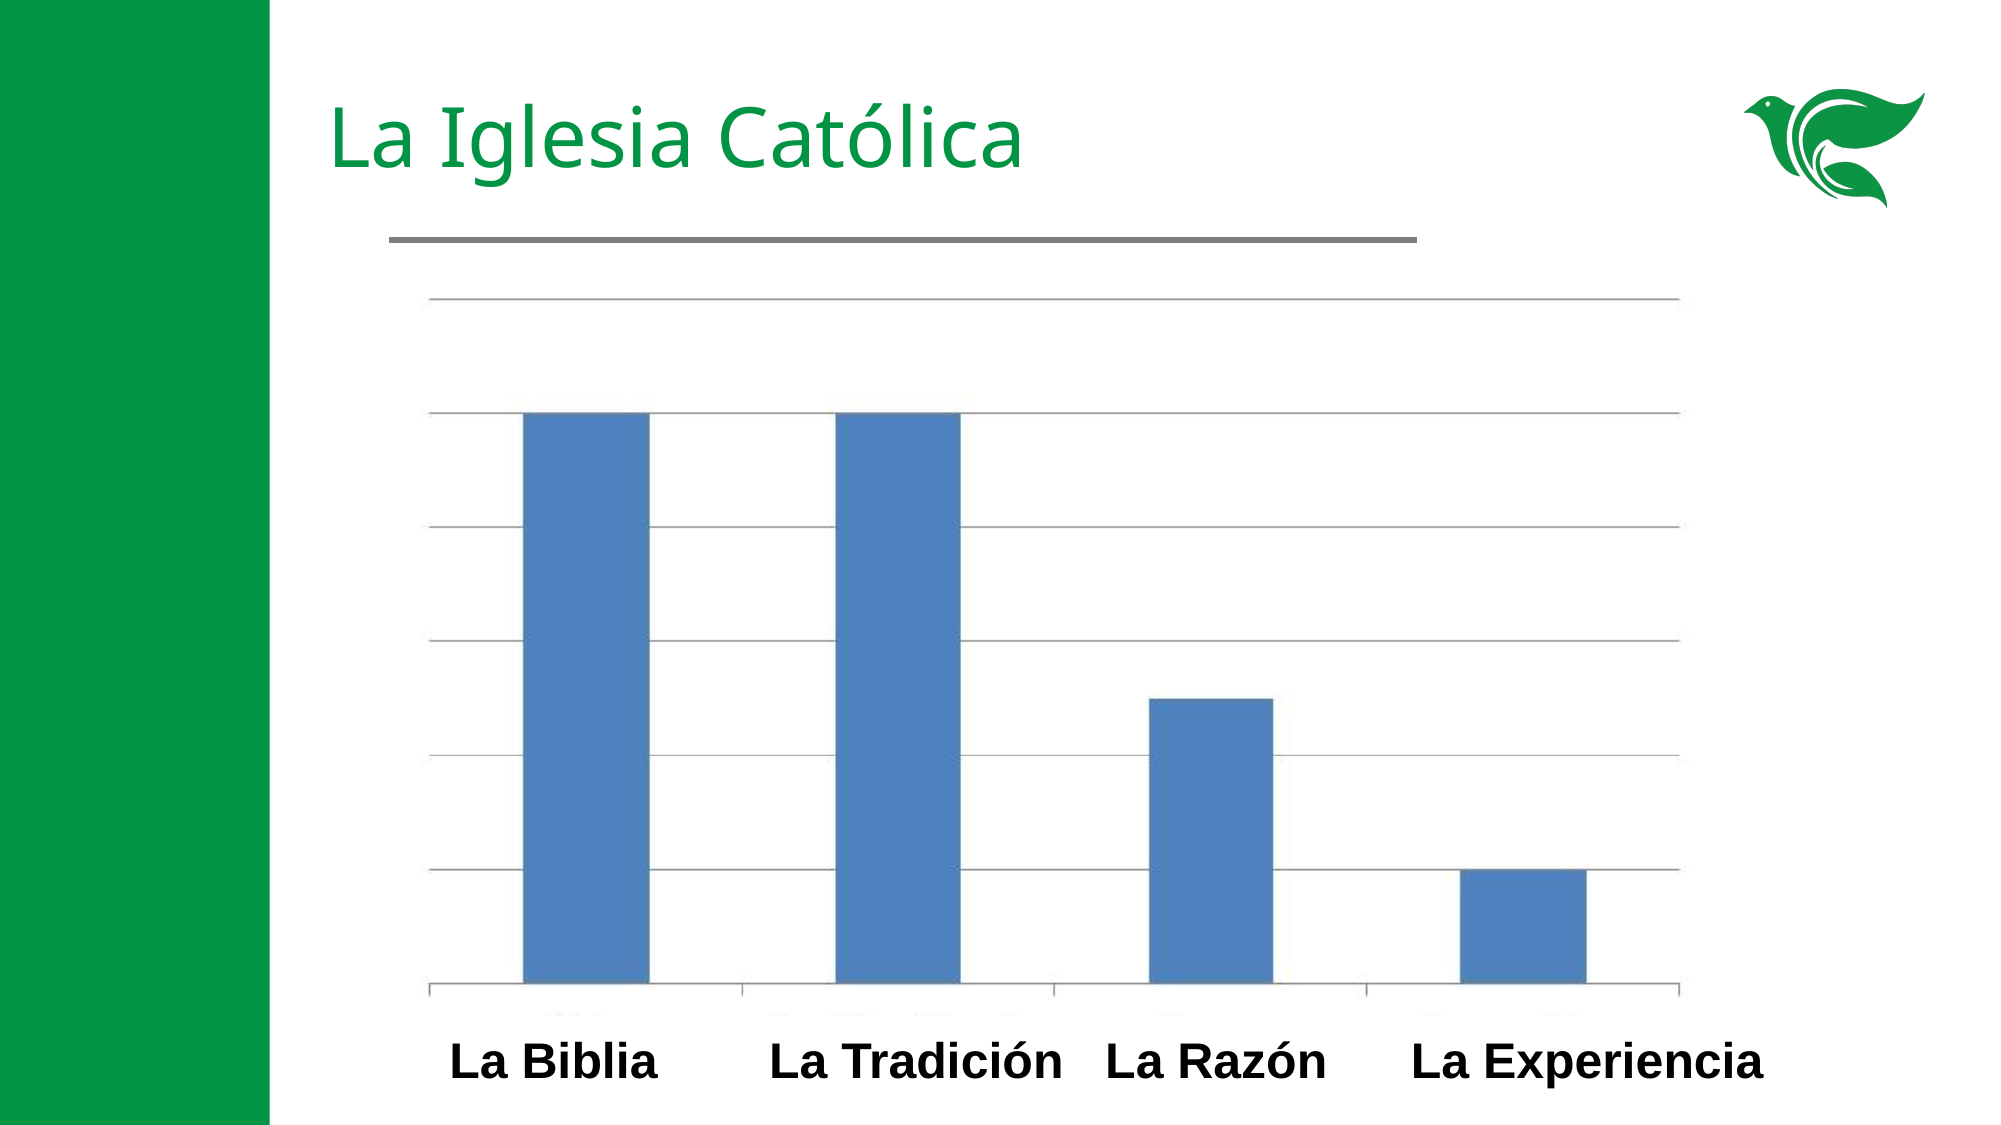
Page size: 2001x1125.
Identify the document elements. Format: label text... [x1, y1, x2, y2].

text_box La Biblia La Tradición La Razón La Experiencia [1740, 1016, 1807, 1101]
picture [391, 257, 1736, 1108]
text_box [0, 0, 270, 1125]
picture [1722, 47, 1953, 240]
text_box La Iglesia Católica [312, 76, 1717, 192]
